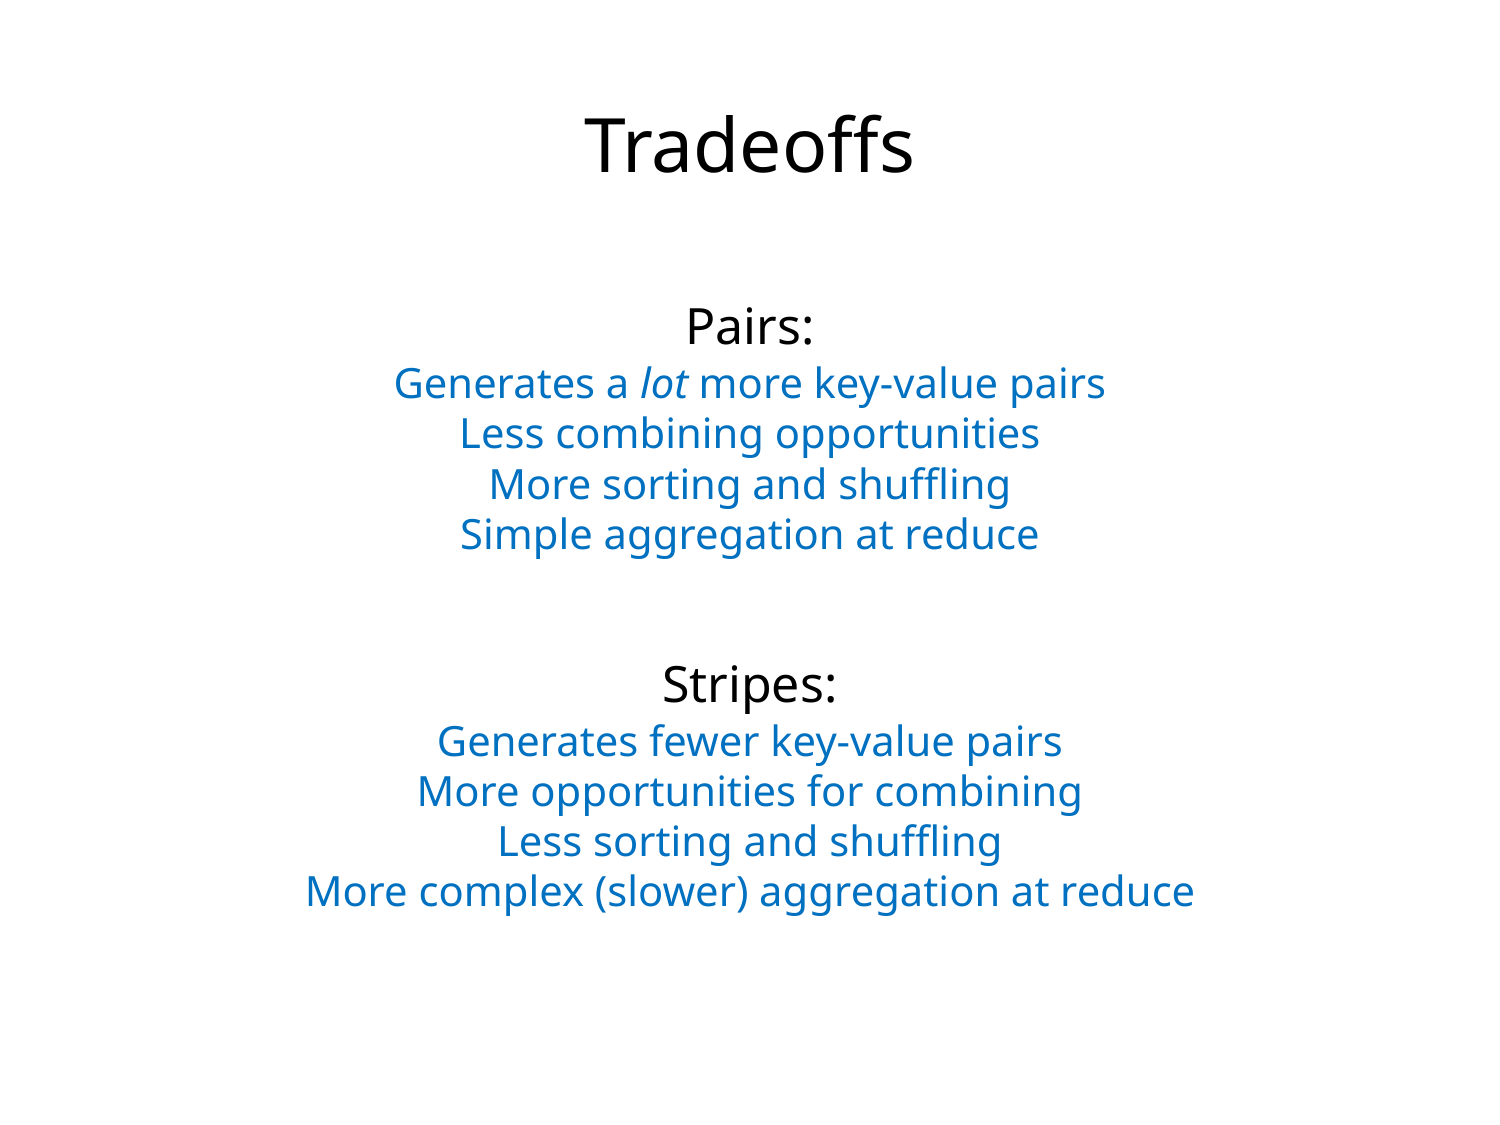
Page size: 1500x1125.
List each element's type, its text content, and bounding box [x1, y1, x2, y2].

text_box Pairs: [0, 287, 1500, 349]
text_box Stripes: [0, 645, 1500, 707]
text_box Generates a lot more key-value pairs Less combining opportunities More sorting and shuffling Simple aggregation at reduce [0, 349, 1500, 565]
text_box Tradeoffs [0, 90, 1500, 203]
text_box Generates fewer key-value pairs More opportunities for combining Less sorting and shuffling More complex (slower) aggregation at reduce [0, 707, 1500, 923]
